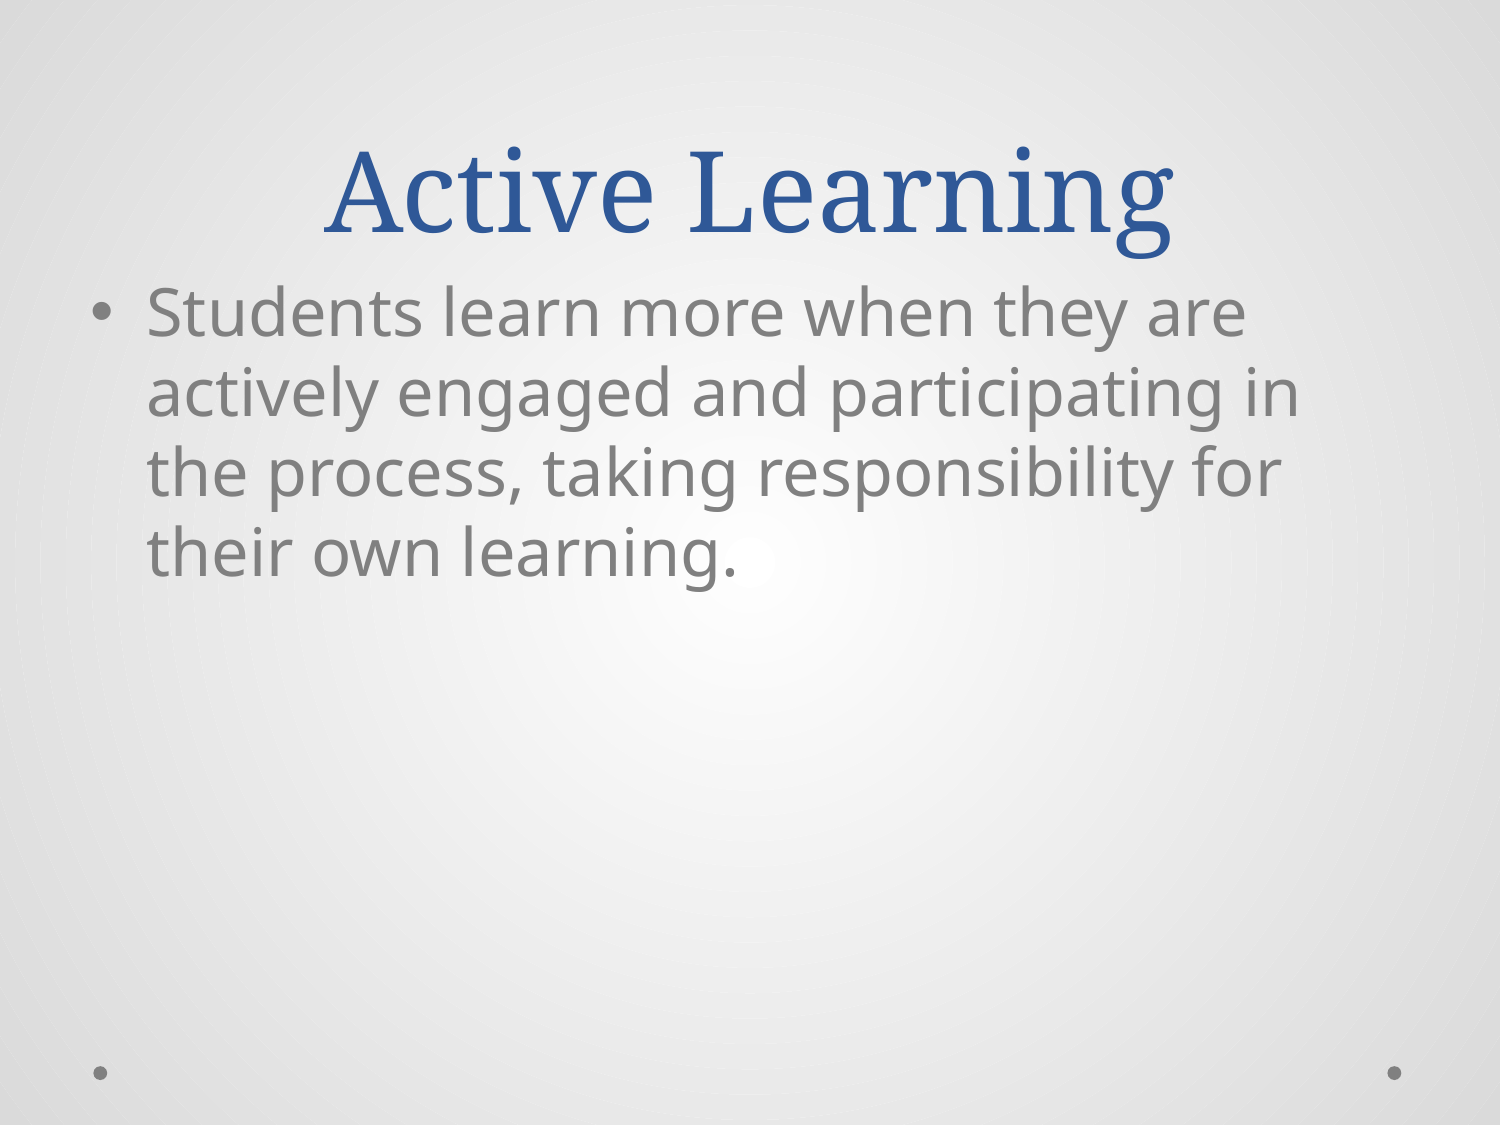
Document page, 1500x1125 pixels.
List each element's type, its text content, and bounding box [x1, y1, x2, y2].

list Students learn more when they are actively engaged and participating in the process, taking responsibility for their own learning. [75, 262, 1425, 1005]
title Active Learning [75, 0, 1425, 262]
